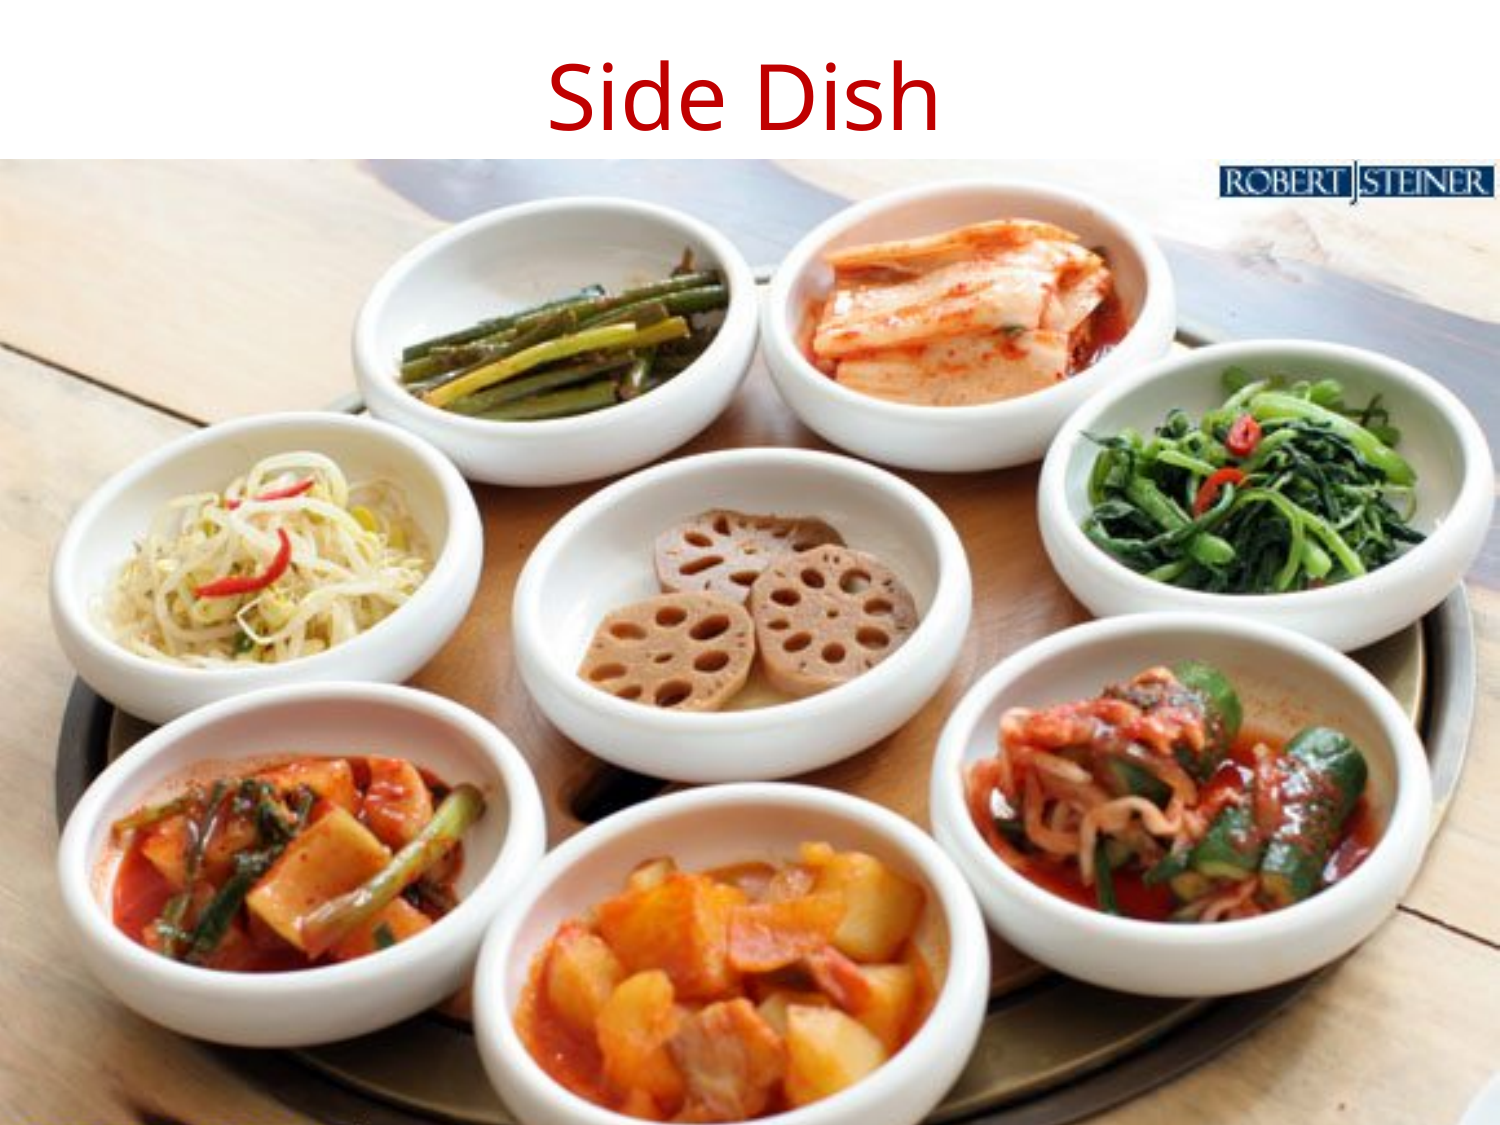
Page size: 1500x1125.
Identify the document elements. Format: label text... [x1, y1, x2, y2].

picture [0, 159, 1500, 1125]
title Side Dish [70, 0, 1421, 157]
